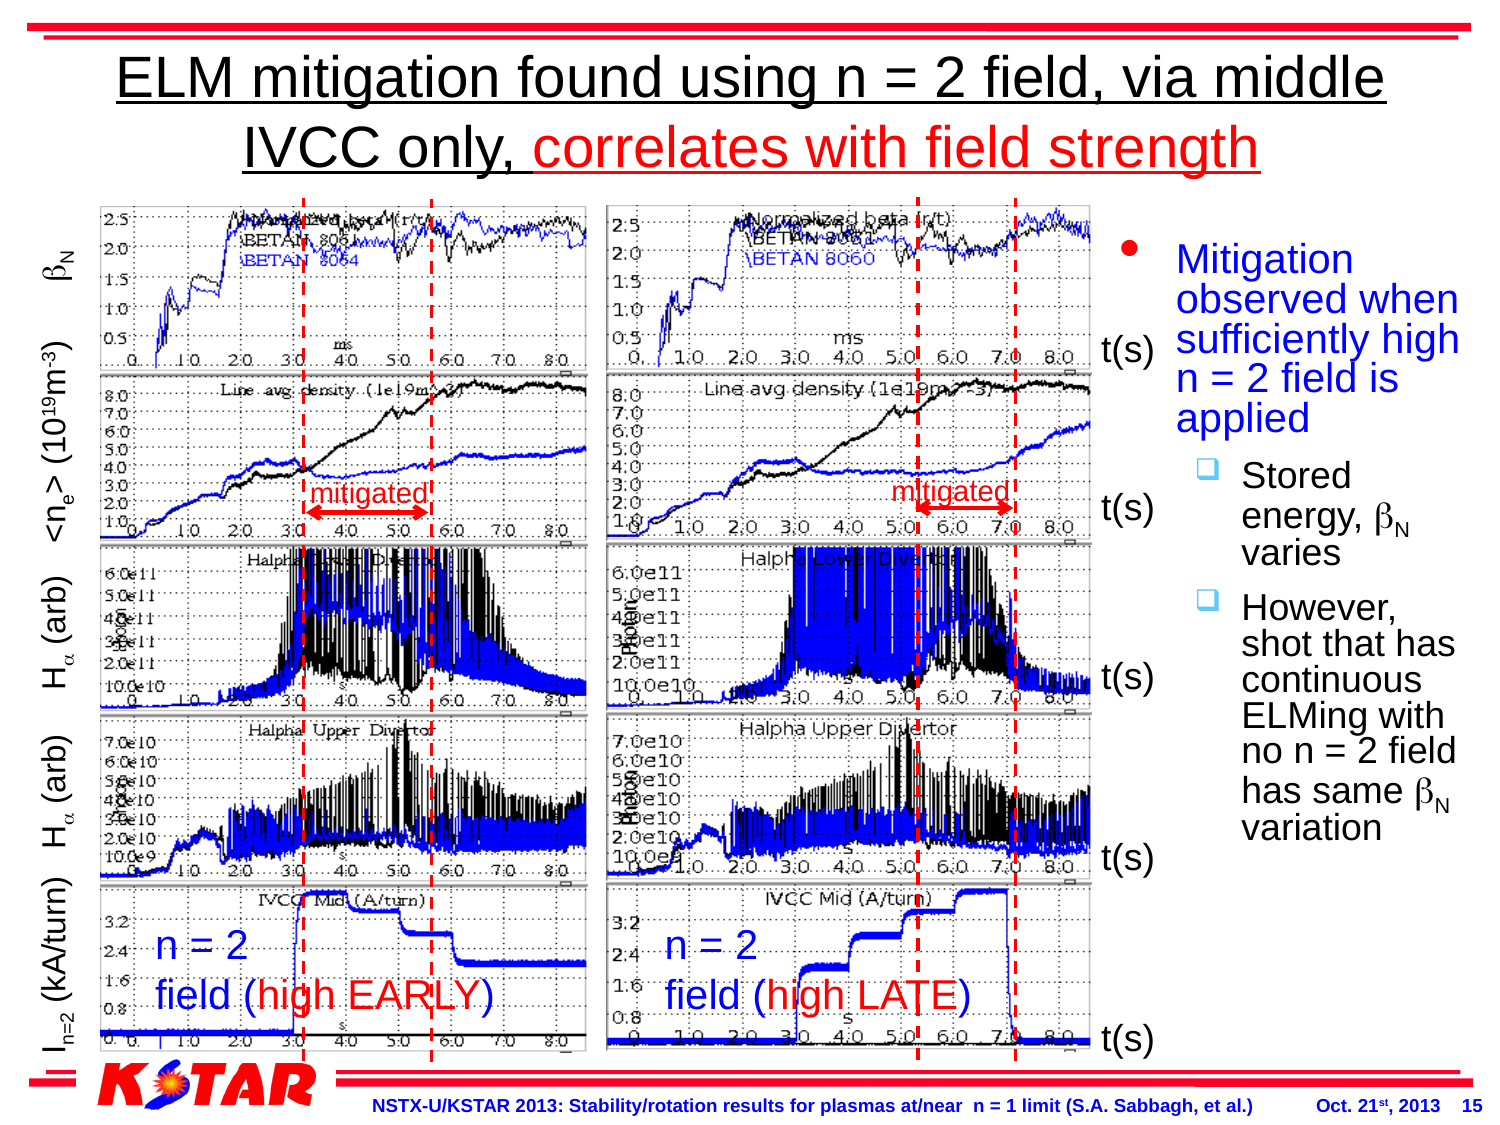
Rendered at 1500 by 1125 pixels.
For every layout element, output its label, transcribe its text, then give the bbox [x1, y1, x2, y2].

picture [605, 205, 917, 1053]
picture [1016, 205, 1092, 1053]
picture [100, 206, 303, 1053]
picture [433, 206, 588, 1053]
text_box t(s) [1096, 317, 1171, 377]
picture [305, 206, 431, 1053]
text_box Ha (arb) [24, 560, 85, 706]
text_box t(s) [1096, 826, 1171, 886]
text_box bN [24, 235, 85, 298]
text_box t(s) [1096, 644, 1171, 705]
text_box t(s) [1086, 1006, 1171, 1067]
title ELM mitigation found using n = 2 field, via middle IVCC only, correlates with field strength [26, 53, 1477, 166]
text_box In=2 (kA/turn) [24, 861, 85, 1070]
text_box <ne> (1019m-3) [24, 325, 85, 559]
picture [919, 509, 1014, 1053]
text_box t(s) [1096, 475, 1171, 536]
text_box Ha (arb) [24, 719, 85, 861]
picture [76, 1054, 336, 1115]
picture [919, 205, 1014, 507]
list Mitigation observed when sufficiently high n = 2 field is applied Stored energy, bN varies However, shot that has continuous ELMing with no n = 2 field has same bN variation [1104, 233, 1485, 1054]
